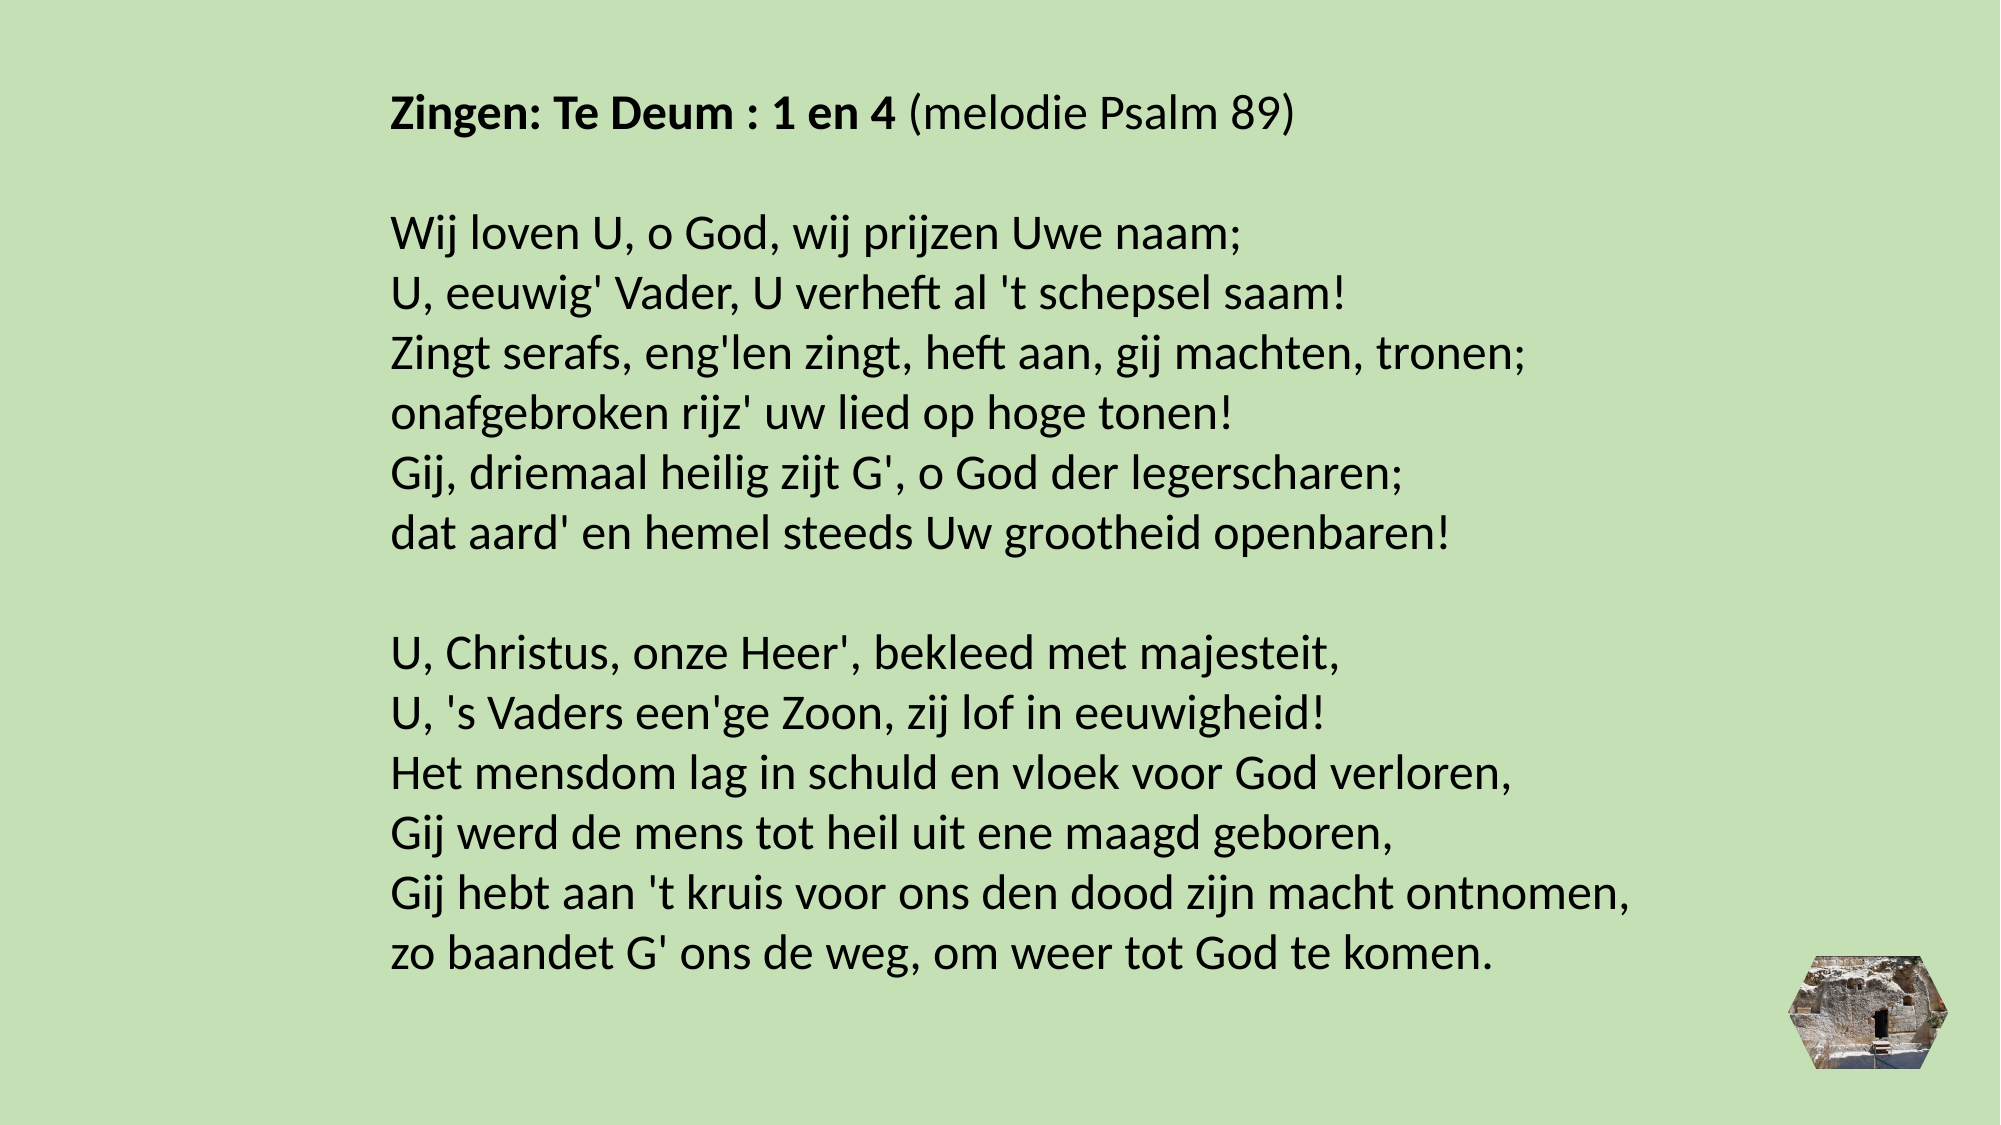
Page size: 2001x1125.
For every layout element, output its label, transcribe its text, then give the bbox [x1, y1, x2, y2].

picture [1787, 956, 1949, 1069]
text_box Zingen: Te Deum : 1 en 4 (melodie Psalm 89) Wij loven U, o God, wij prijzen Uwe naam; U, eeuwig' Vader, U verheft al 't schepsel saam! Zingt serafs, eng'len zingt, heft aan, gij machten, tronen; onafgebroken rijz' uw lied op hoge tonen! Gij, driemaal heilig zijt G', o God der legerscharen; dat aard' en hemel steeds Uw grootheid openbaren! U, Christus, onze Heer', bekleed met majesteit, U, 's Vaders een'ge Zoon, zij lof in eeuwigheid! Het mensdom lag in schuld en vloek voor God verloren, Gij werd de mens tot heil uit ene maagd geboren, Gij hebt aan 't kruis voor ons den dood zijn macht ontnomen, zo baandet G' ons de weg, om weer tot God te komen. [375, 72, 1769, 987]
